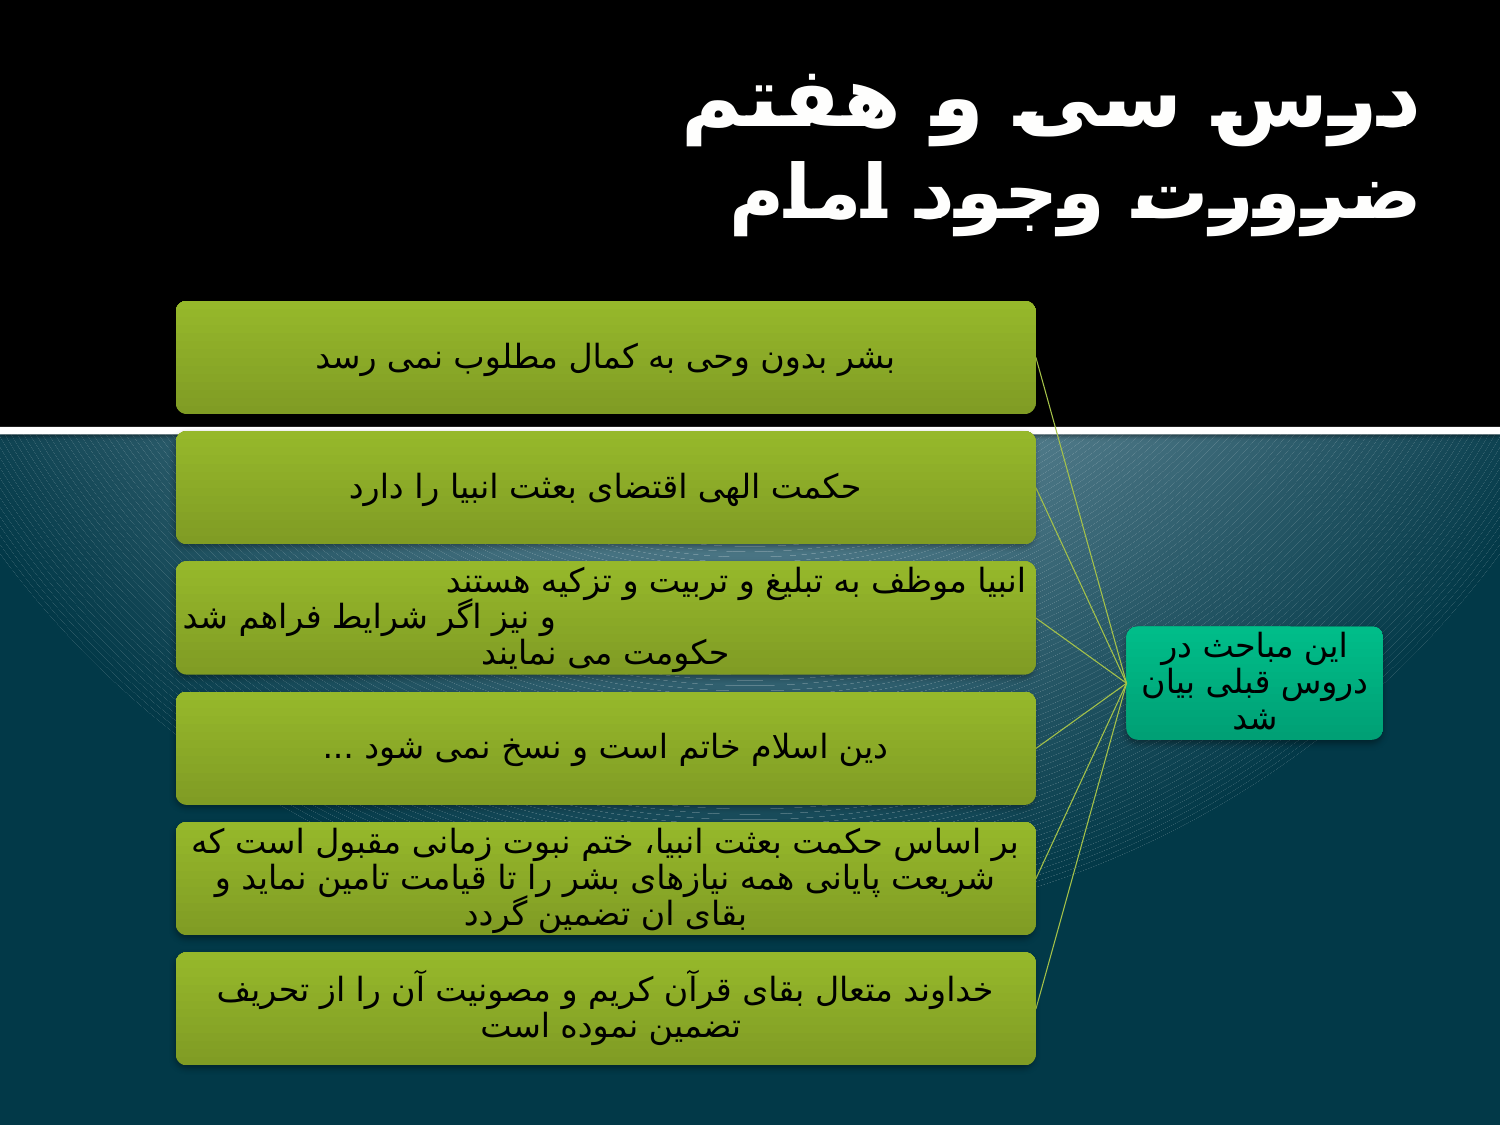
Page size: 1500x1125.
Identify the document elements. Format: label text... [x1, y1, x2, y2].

title درس سی و هفتم ضرورت وجود امام [123, 0, 1438, 234]
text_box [121, 299, 1438, 1067]
